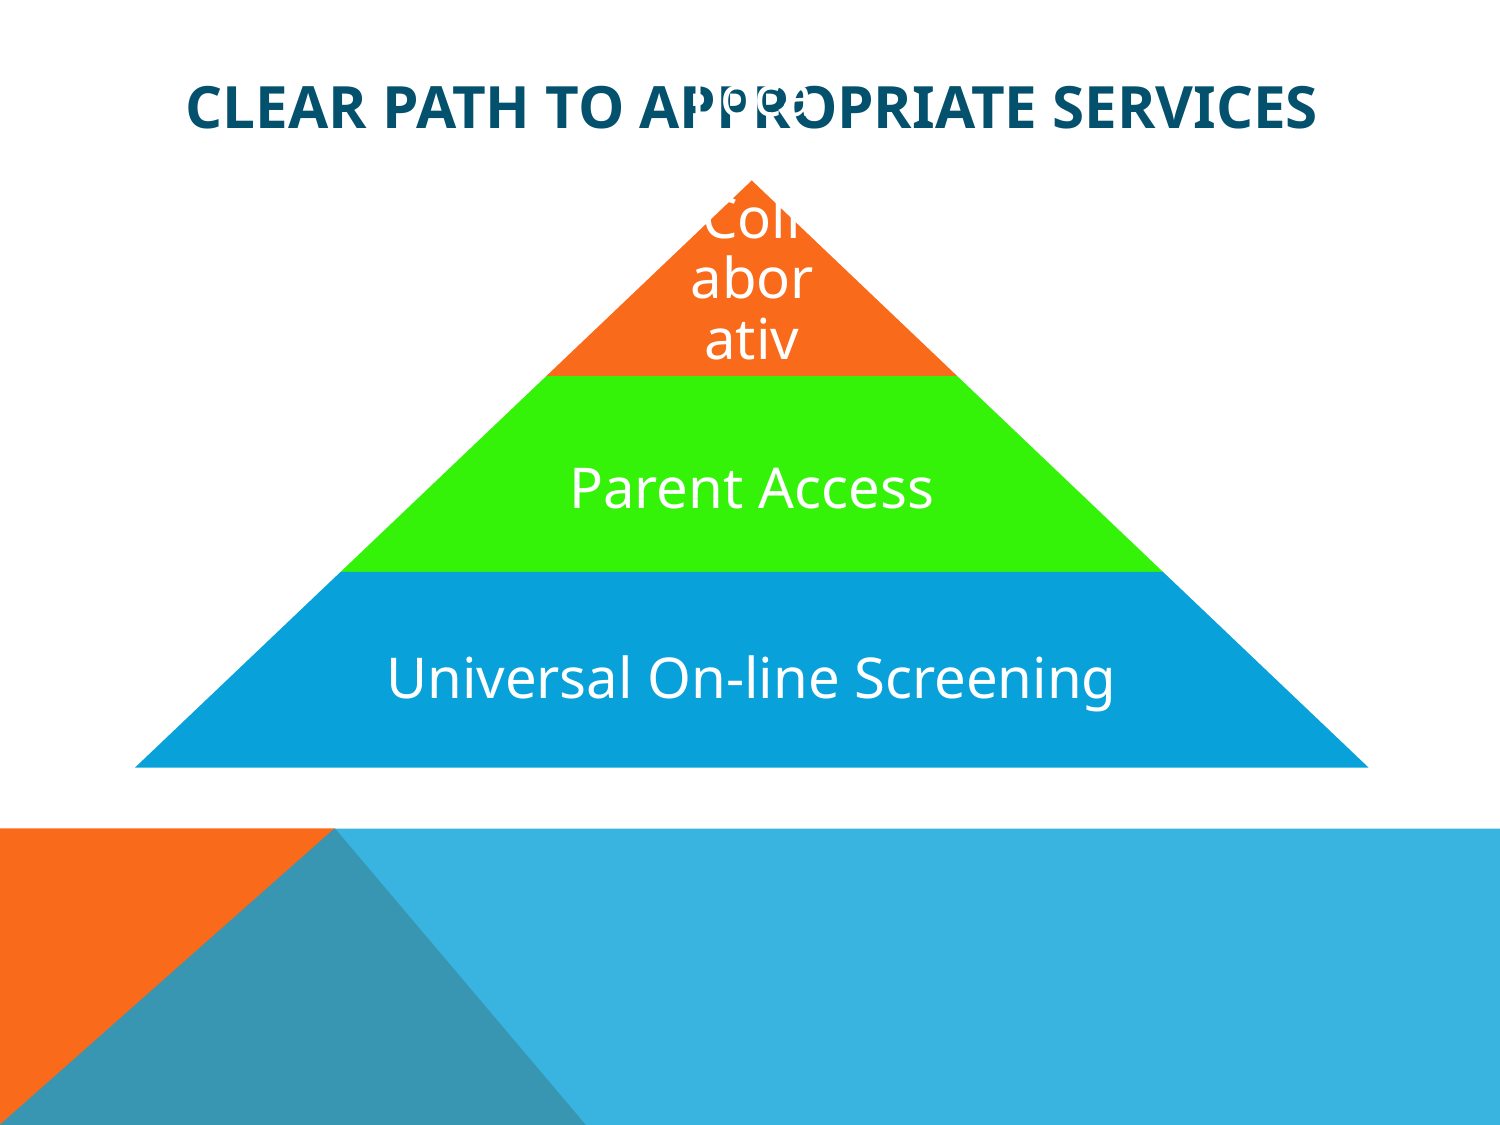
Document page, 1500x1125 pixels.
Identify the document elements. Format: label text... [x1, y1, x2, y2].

title Clear path to appropriate services [135, 60, 1369, 150]
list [134, 180, 1369, 768]
